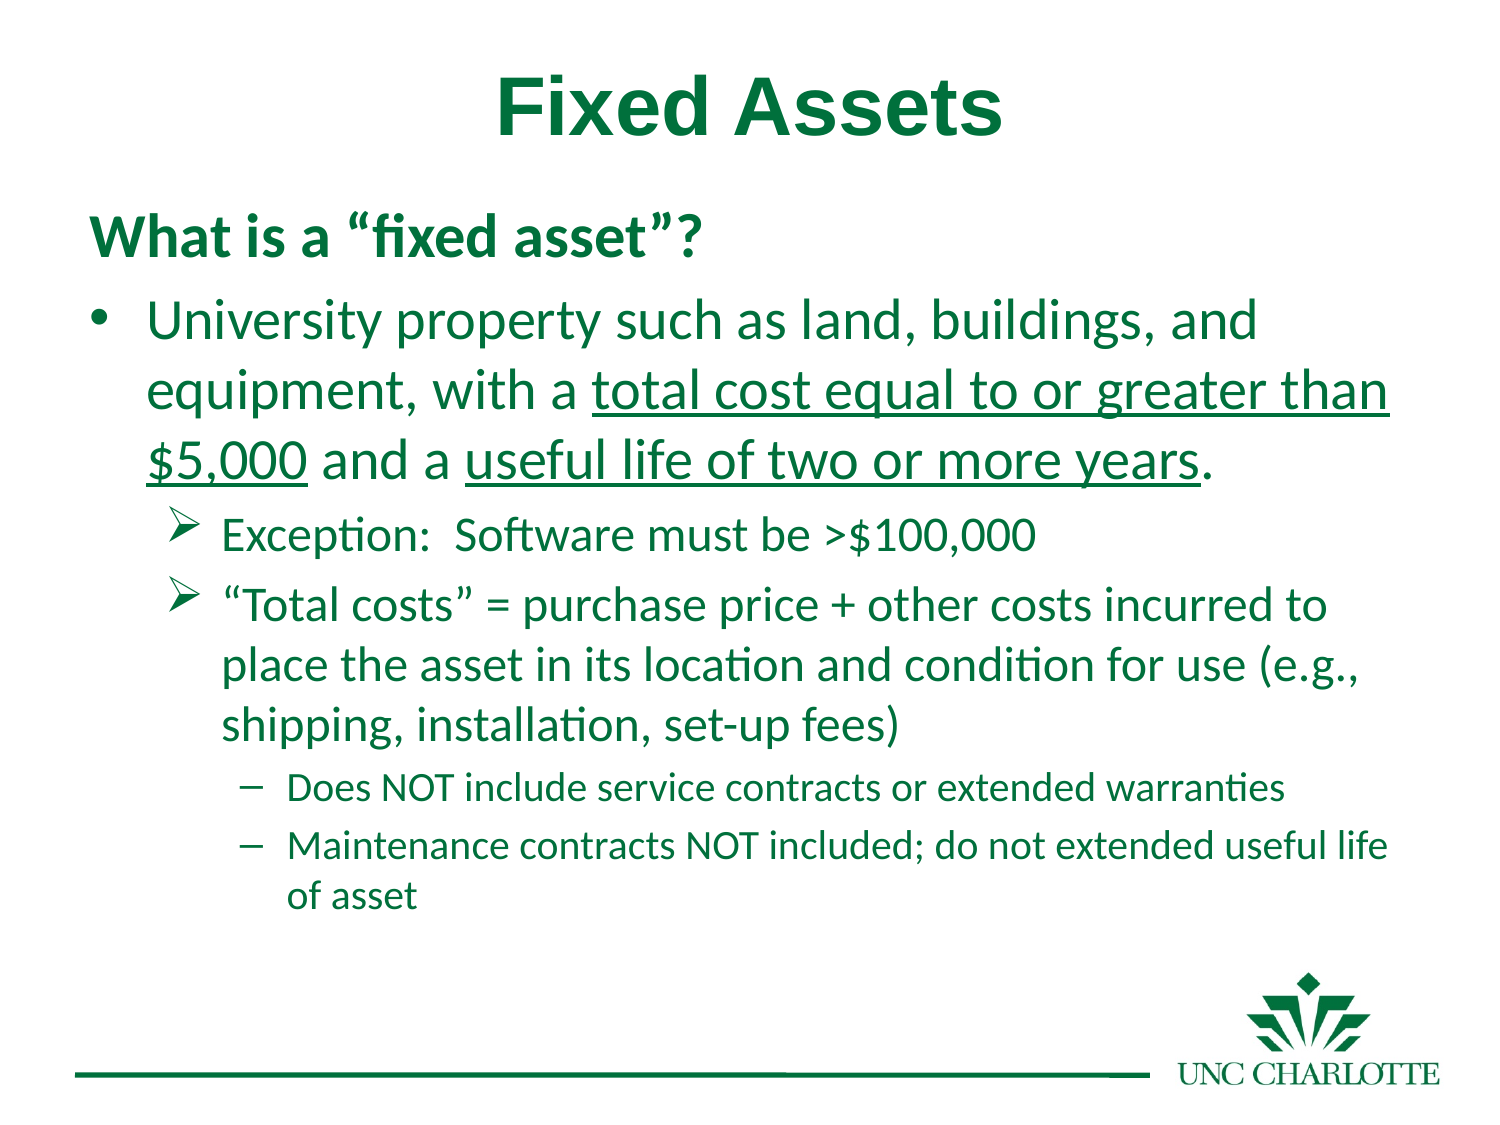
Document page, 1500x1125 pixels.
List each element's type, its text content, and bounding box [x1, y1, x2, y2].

text_box Fixed Assets [0, 45, 1500, 233]
text_box What is a “fixed asset”? University property such as land, buildings, and equipment, with a total cost equal to or greater than $5,000 and a useful life of two or more years. Exception: Software must be >$100,000 “Total costs” = purchase price + other costs incurred to place the asset in its location and condition for use (e.g., shipping, installation, set-up fees) Does NOT include service contracts or extended warranties Maintenance contracts NOT included; do not extended useful life of asset [74, 187, 1425, 1038]
picture [1175, 969, 1444, 1089]
